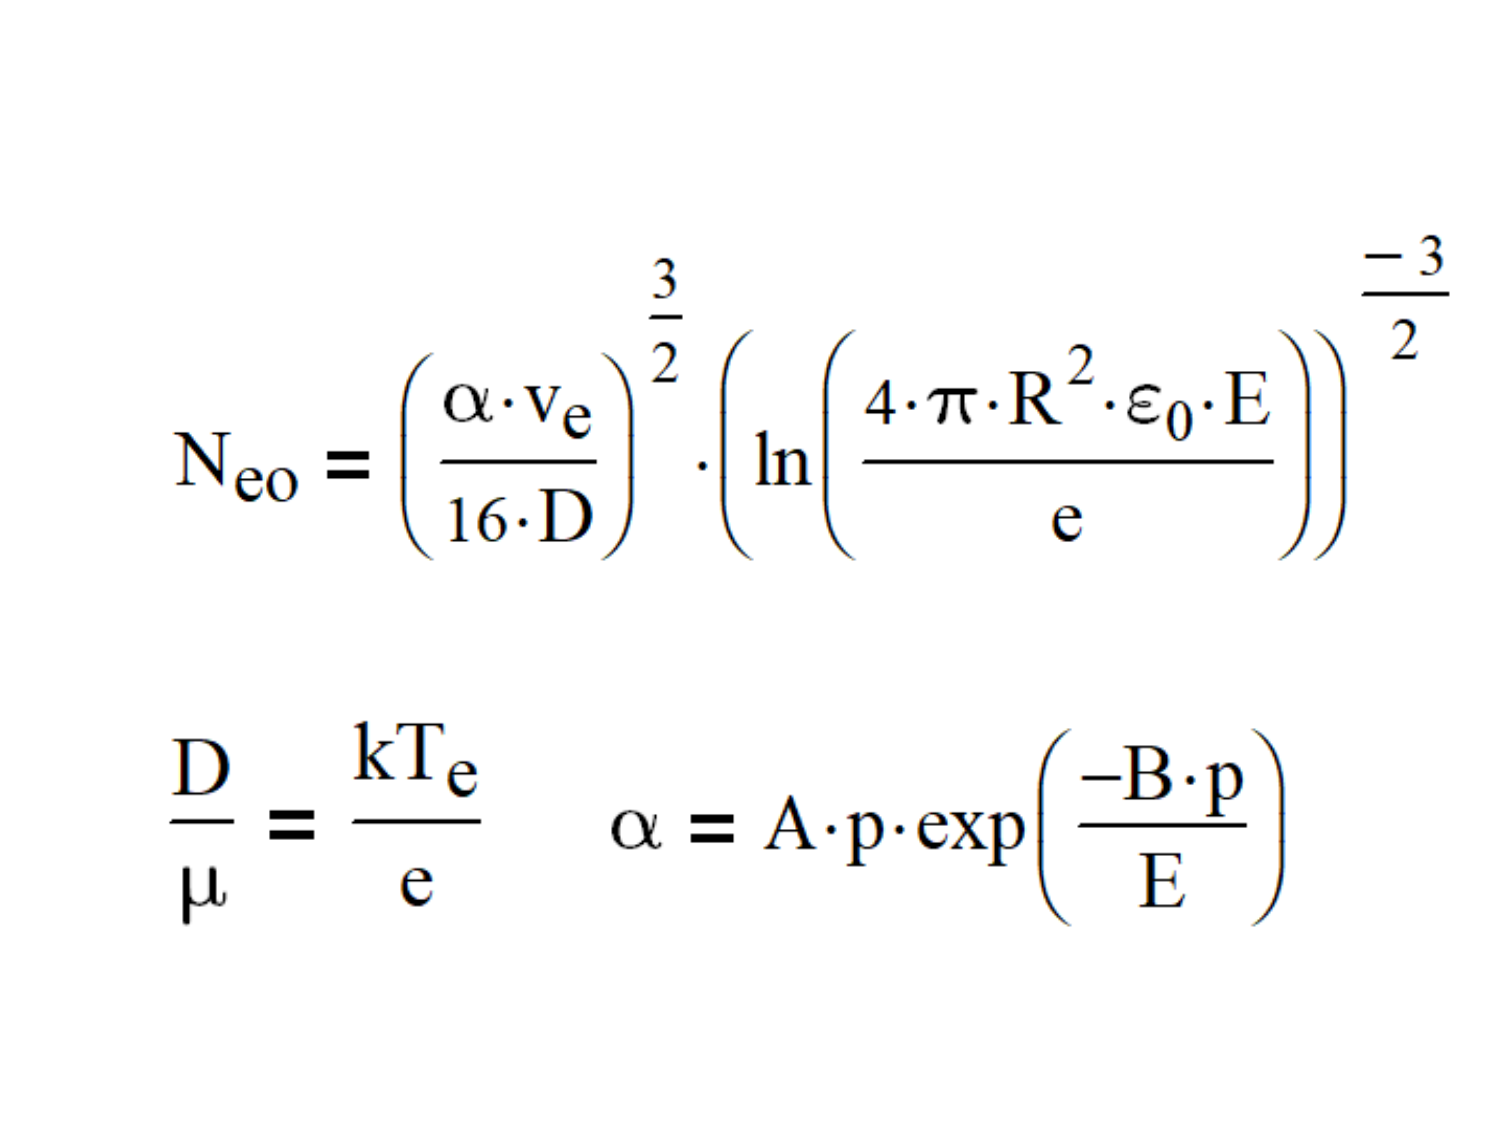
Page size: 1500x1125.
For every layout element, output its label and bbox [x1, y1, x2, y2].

picture [608, 727, 1288, 929]
picture [159, 703, 487, 929]
picture [170, 219, 1454, 563]
